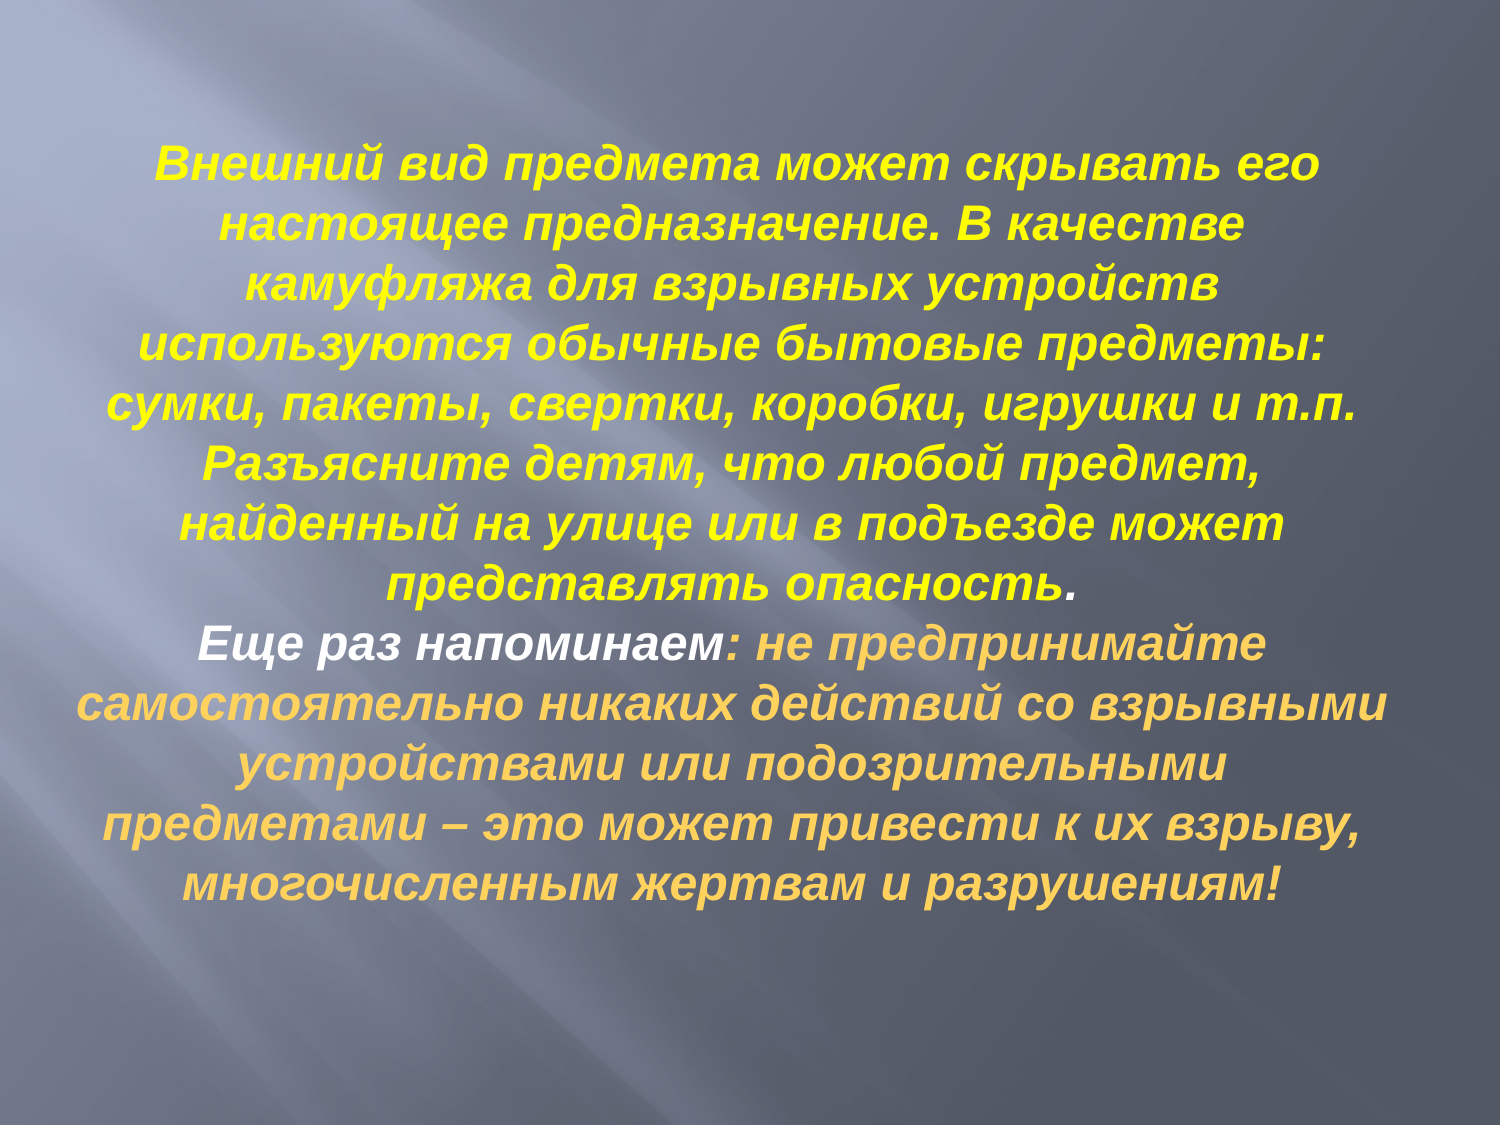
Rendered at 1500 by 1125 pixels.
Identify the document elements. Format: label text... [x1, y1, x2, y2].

text_box Внешний вид предмета может скрывать его настоящее предназначение. В качестве камуфляжа для взрывных устройств используются обычные бытовые предметы: сумки, пакеты, свертки, коробки, игрушки и т.п. Разъясните детям, что любой предмет, найденный на улице или в подъезде может представлять опасность. Еще раз напоминаем: не предпринимайте самостоятельно никаких действий со взрывными устройствами или подозрительными предметами – это может привести к их взрыву, многочисленным жертвам и разрушениям! [53, 123, 1412, 918]
